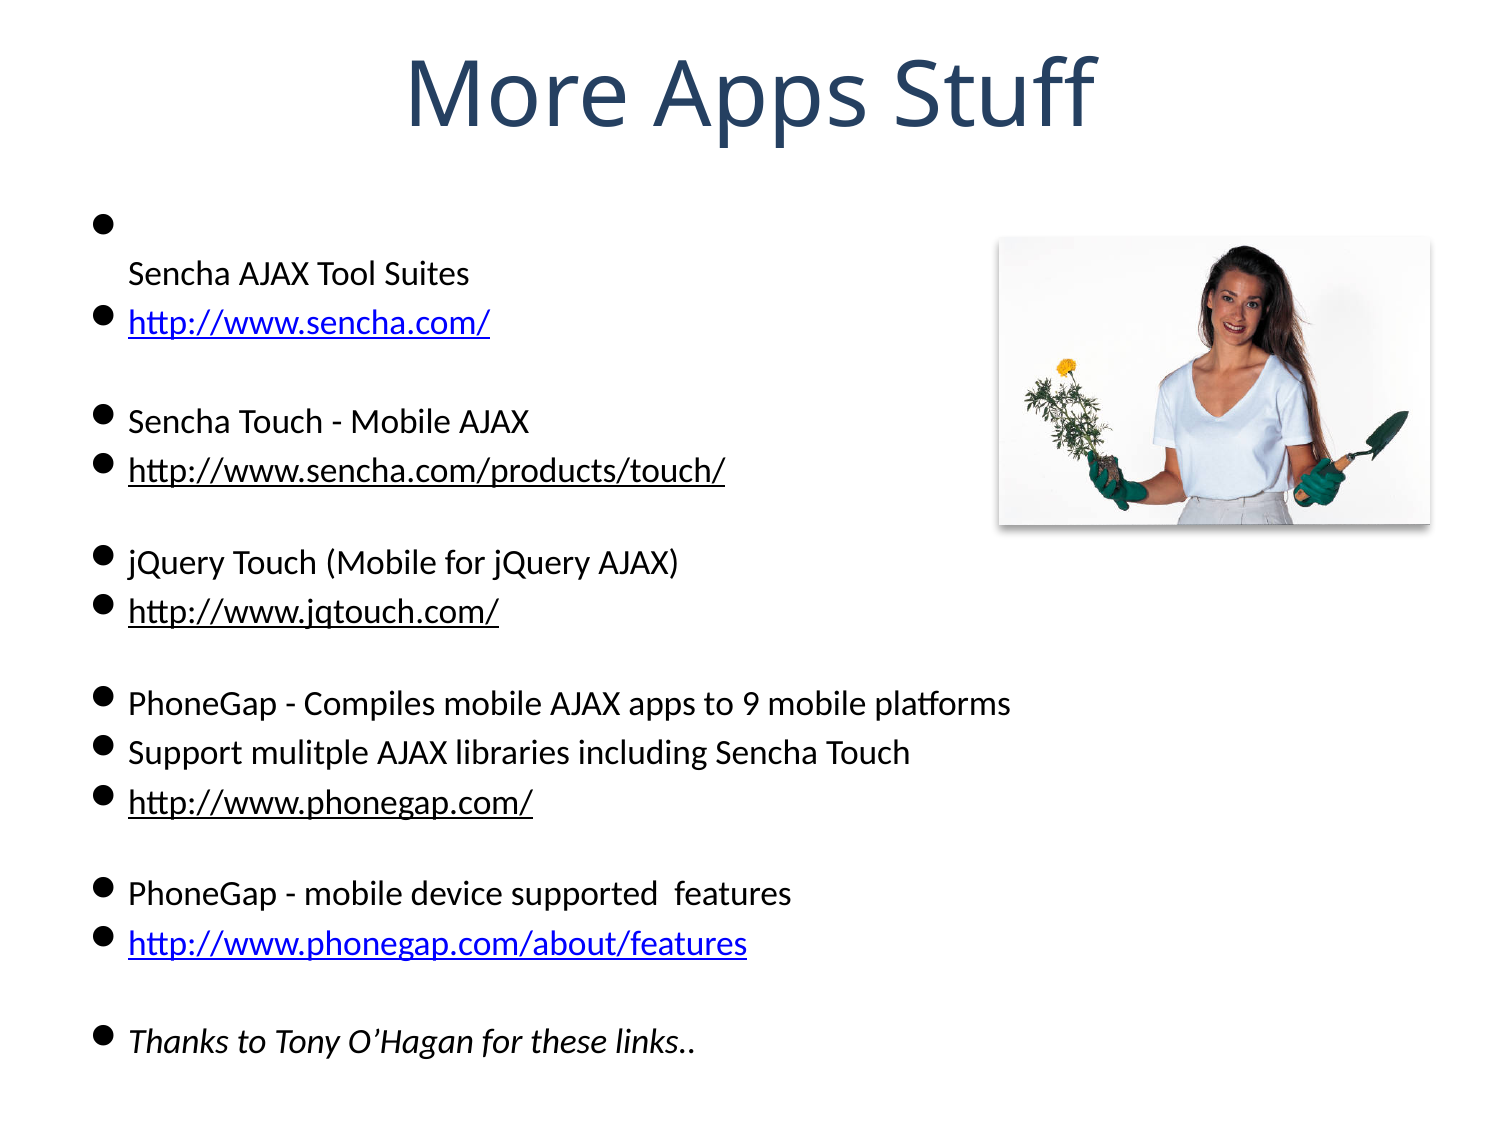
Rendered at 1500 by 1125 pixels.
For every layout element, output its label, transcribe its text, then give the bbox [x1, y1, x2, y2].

list Sencha AJAX Tool Suites http://www.sencha.com/ Sencha Touch - Mobile AJAX http://www.sencha.com/products/touch/ jQuery Touch (Mobile for jQuery AJAX) http://www.jqtouch.com/ PhoneGap - Compiles mobile AJAX apps to 9 mobile platforms Support mulitple AJAX libraries including Sencha Touch http://www.phonegap.com/ PhoneGap - mobile device supported features http://www.phonegap.com/about/features Thanks to Tony O’Hagan for these links.. [75, 200, 1425, 1075]
title More Apps Stuff [75, 24, 1425, 155]
picture [999, 237, 1430, 526]
